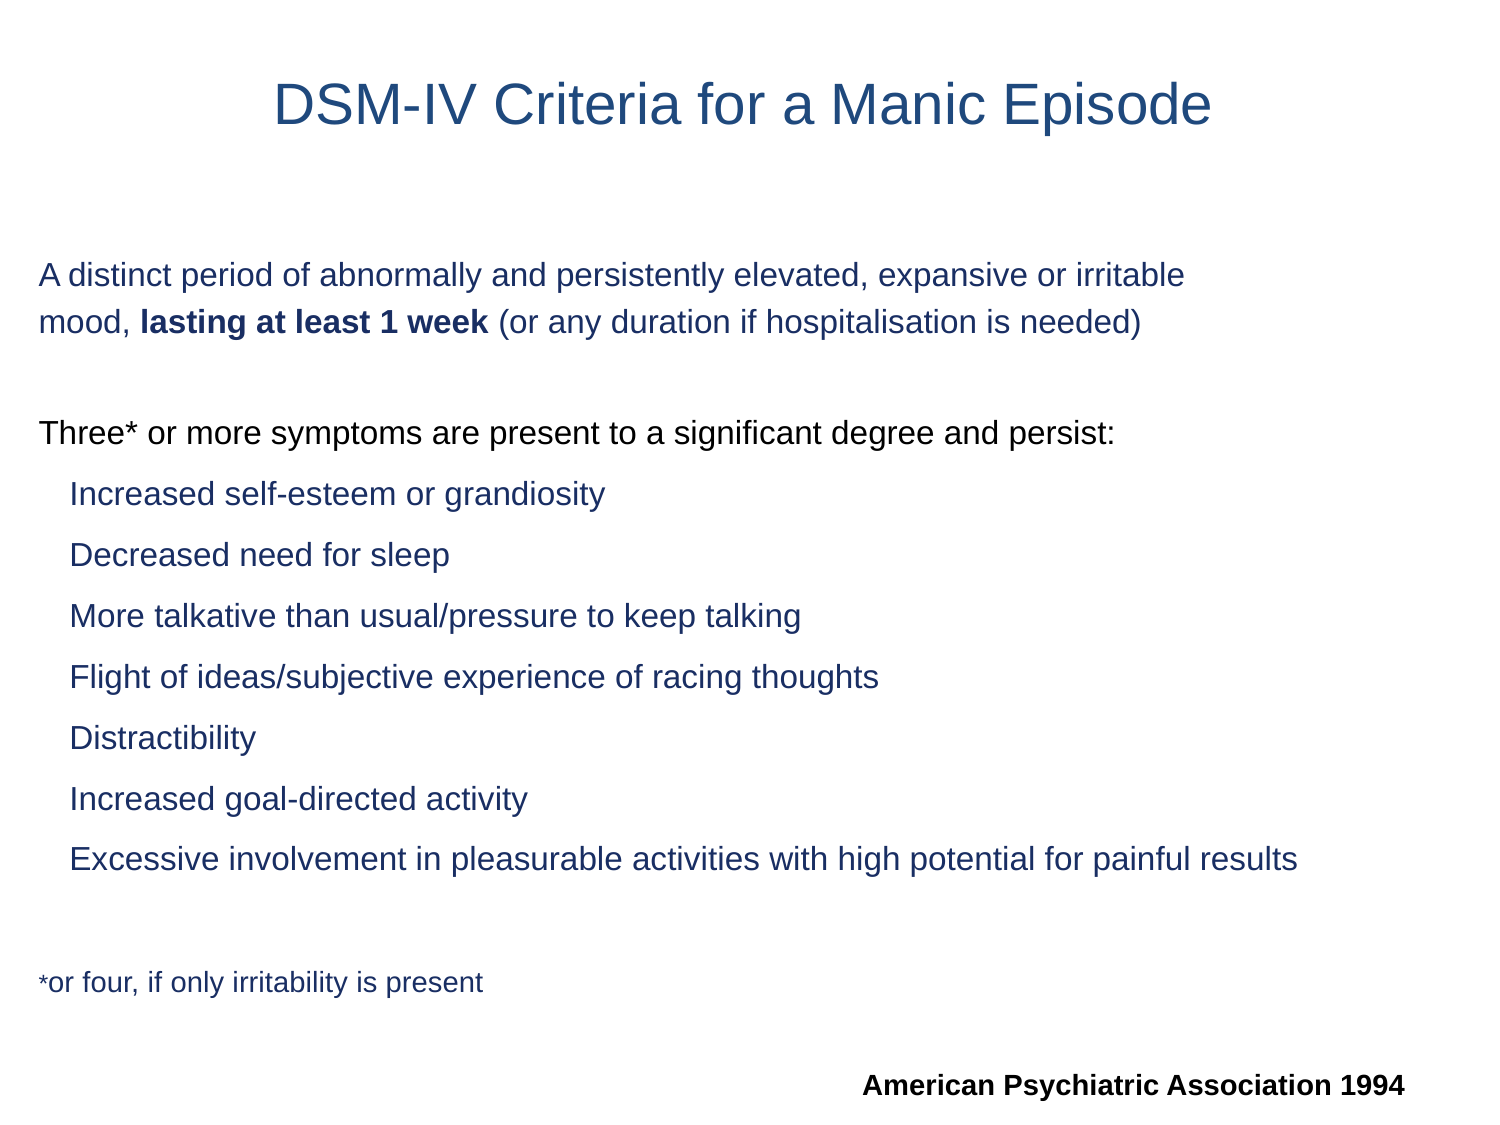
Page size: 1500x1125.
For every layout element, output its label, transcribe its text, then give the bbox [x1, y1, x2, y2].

text_box DSM-IV Criteria for a Manic Episode [93, 58, 1395, 144]
text_box American Psychiatric Association 1994 [750, 1066, 1406, 1102]
list A distinct period of abnormally and persistently elevated, expansive or irritable mood, lasting at least 1 week (or any duration if hospitalisation is needed) Three* or more symptoms are present to a significant degree and persist: Increased self-esteem or grandiosity Decreased need for sleep More talkative than usual/pressure to keep talking Flight of ideas/subjective experience of racing thoughts Distractibility Increased goal-directed activity Excessive involvement in pleasurable activities with high potential for painful results *or four, if only irritability is present [23, 245, 1500, 1044]
